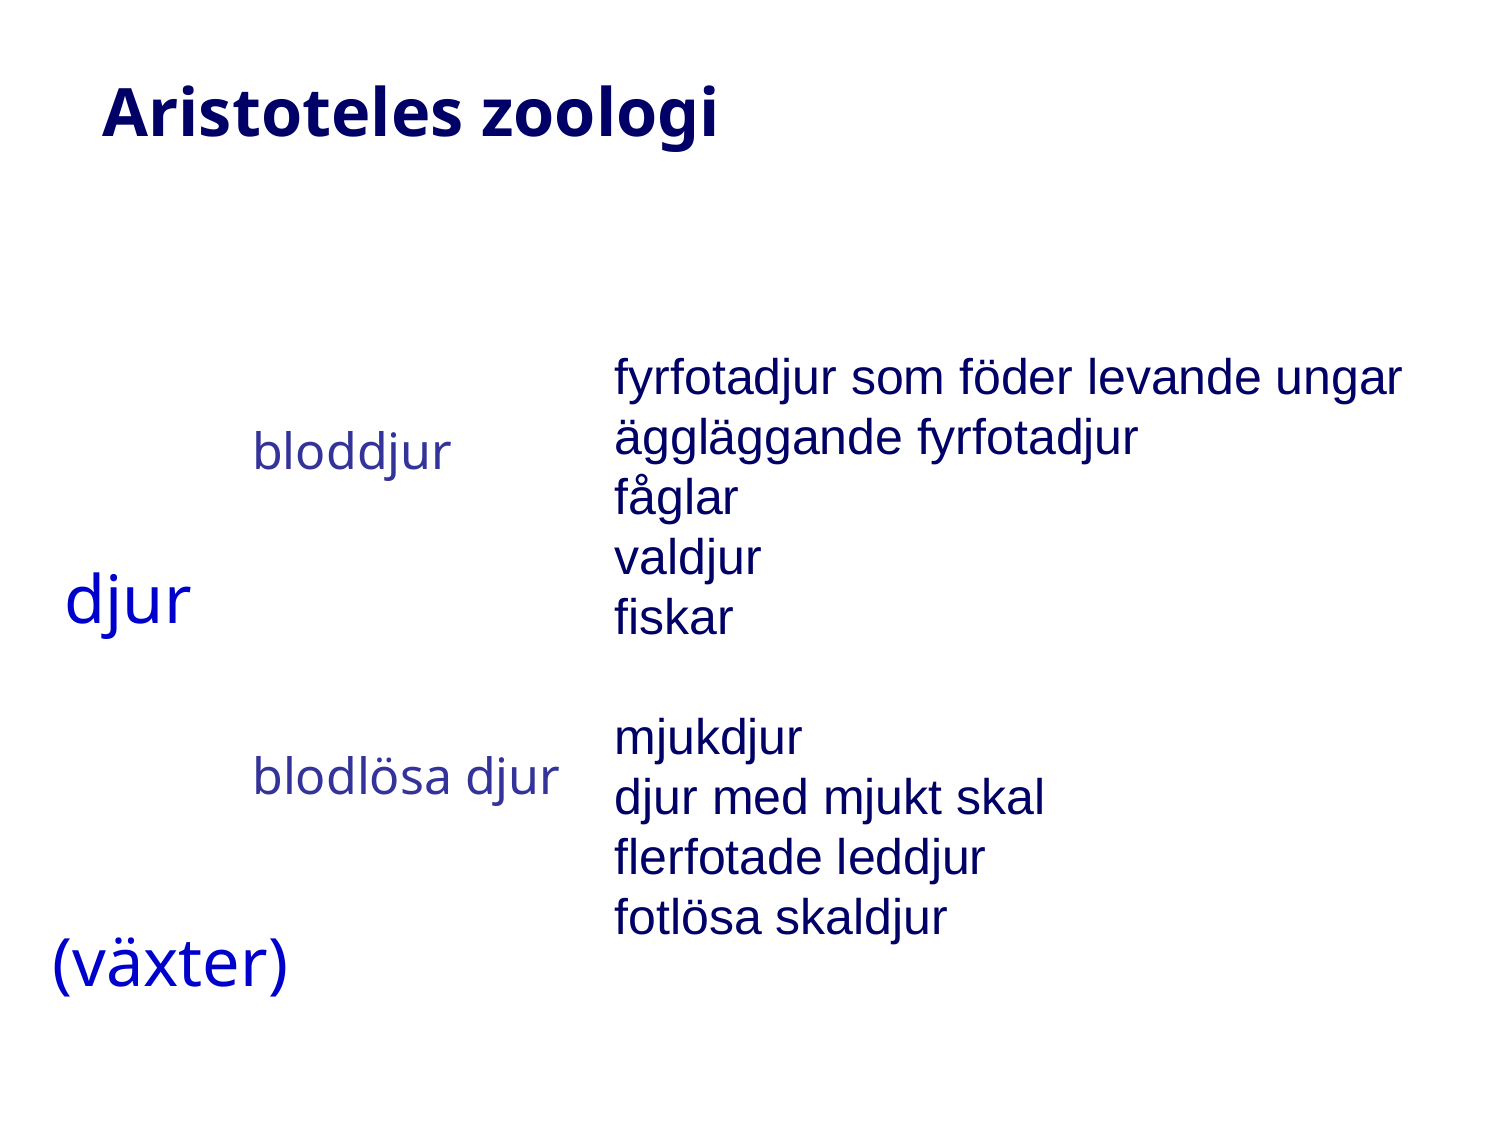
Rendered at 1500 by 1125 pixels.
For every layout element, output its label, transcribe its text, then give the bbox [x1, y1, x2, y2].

subtitle Aristoteles zoologi [87, 62, 1200, 188]
text_box fyrfotadjur som föder levande ungar äggläggande fyrfotadjur fåglar valdjur fiskar mjukdjur djur med mjukt skal flerfotade leddjur fotlösa skaldjur [599, 337, 1425, 953]
text_box (växter) [37, 912, 388, 1008]
text_box djur [49, 549, 338, 645]
text_box bloddjur [237, 412, 513, 488]
text_box blodlösa djur [237, 737, 599, 813]
